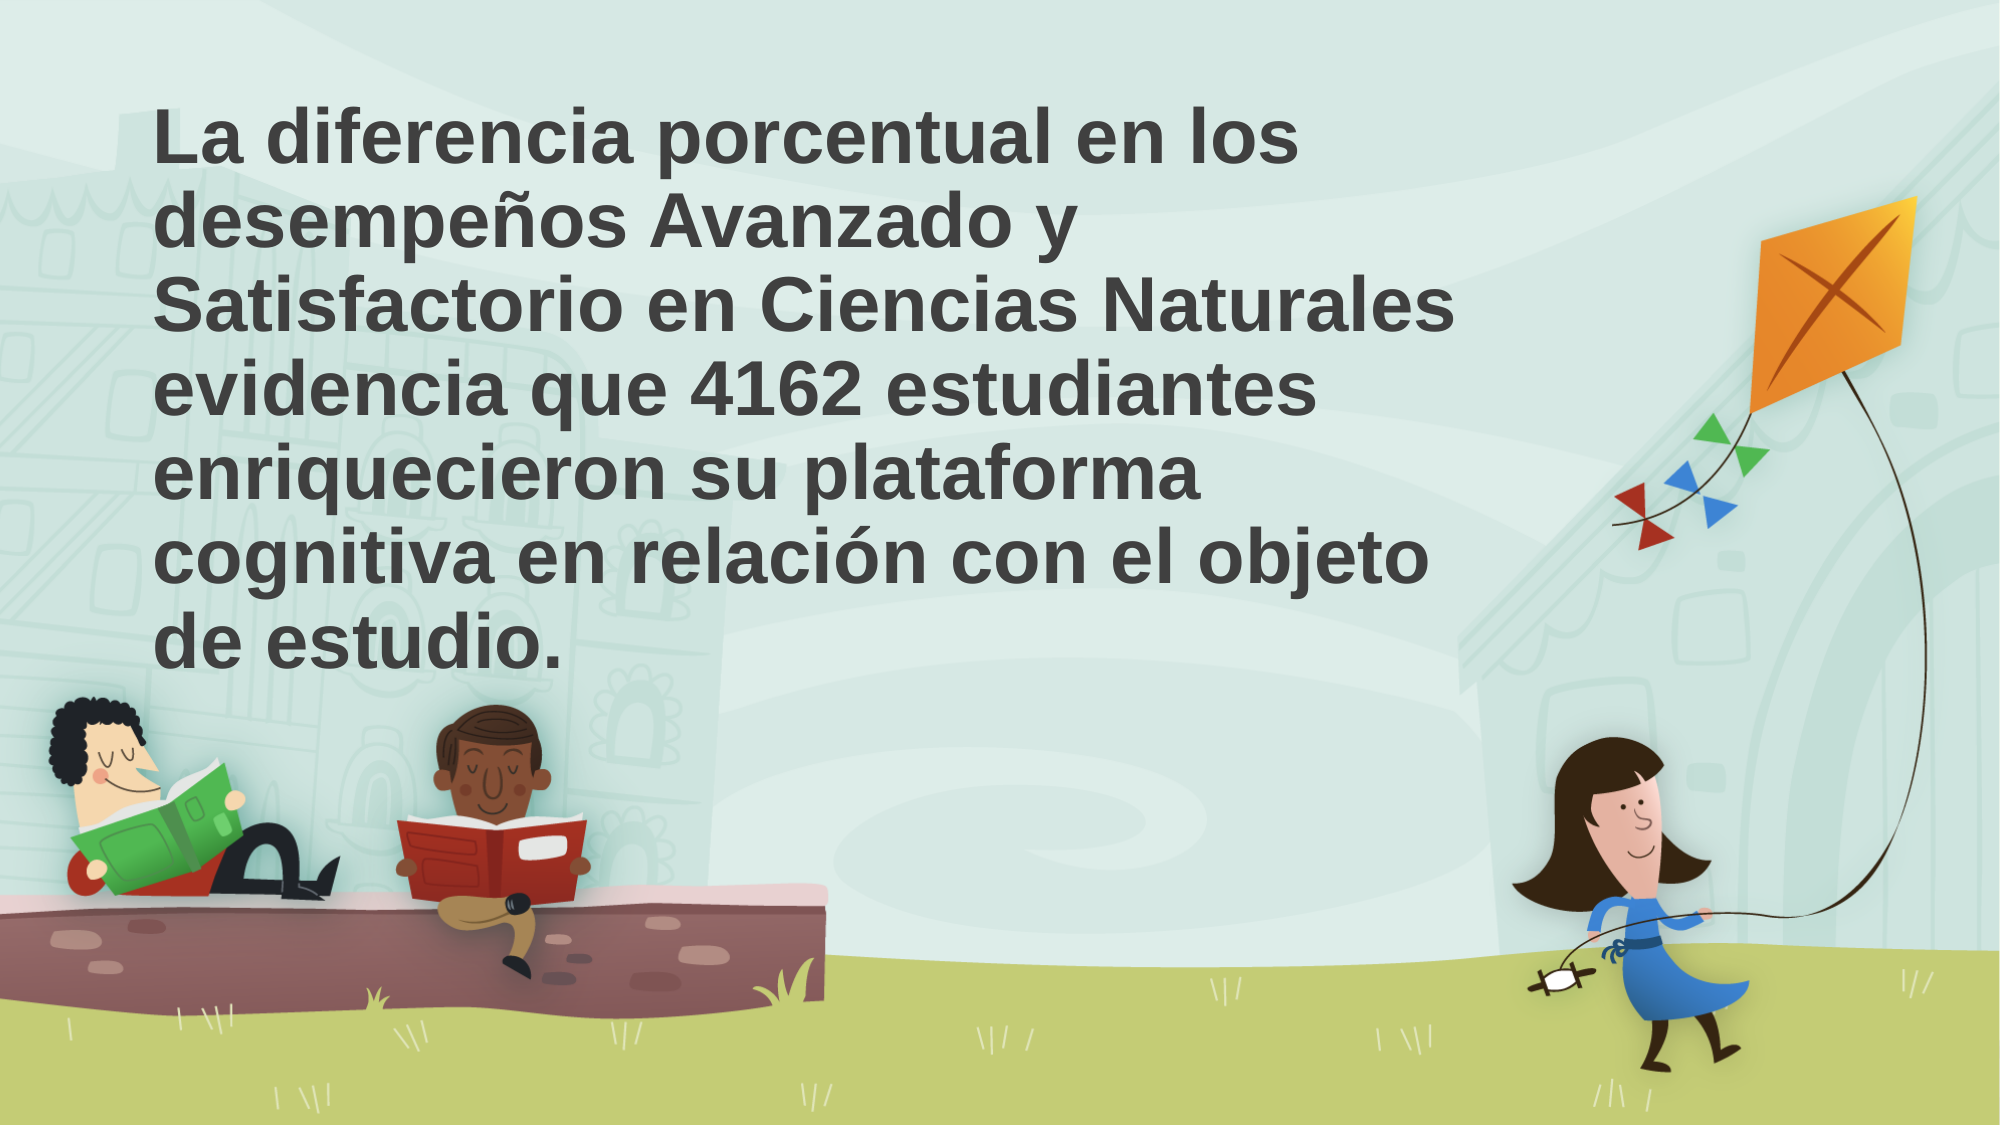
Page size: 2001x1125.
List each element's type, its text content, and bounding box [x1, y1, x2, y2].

picture [0, 0, 2000, 1125]
title La diferencia porcentual en los desempeños Avanzado y Satisfactorio en Ciencias Naturales evidencia que 4162 estudiantes enriquecieron su plataforma cognitiva en relación con el objeto de estudio. [137, 87, 1525, 693]
